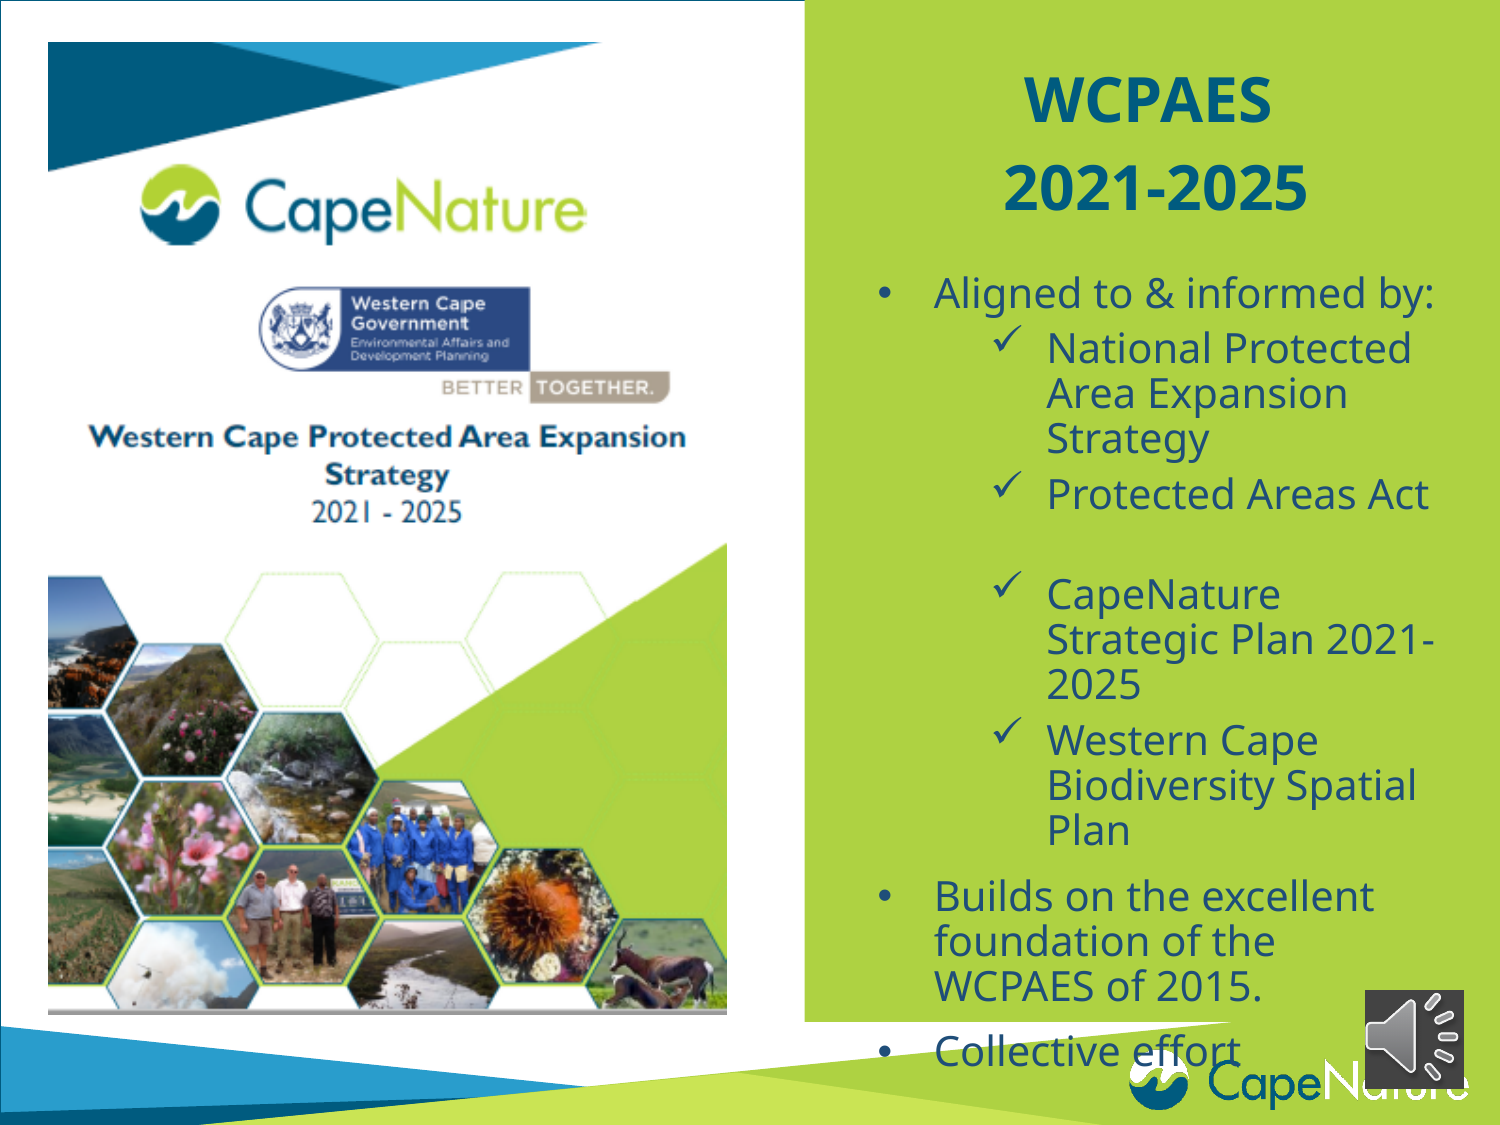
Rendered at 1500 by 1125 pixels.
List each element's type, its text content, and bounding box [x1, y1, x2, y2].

picture [48, 42, 727, 1015]
list Aligned to & informed by: National Protected Area Expansion Strategy Protected Areas Act CapeNature Strategic Plan 2021-2025 Western Cape Biodiversity Spatial Plan Builds on the excellent foundation of the WCPAES of 2015. Collective effort [862, 265, 1454, 994]
picture [1114, 989, 1483, 1114]
list WCPAES 2021-2025 [862, 41, 1452, 232]
